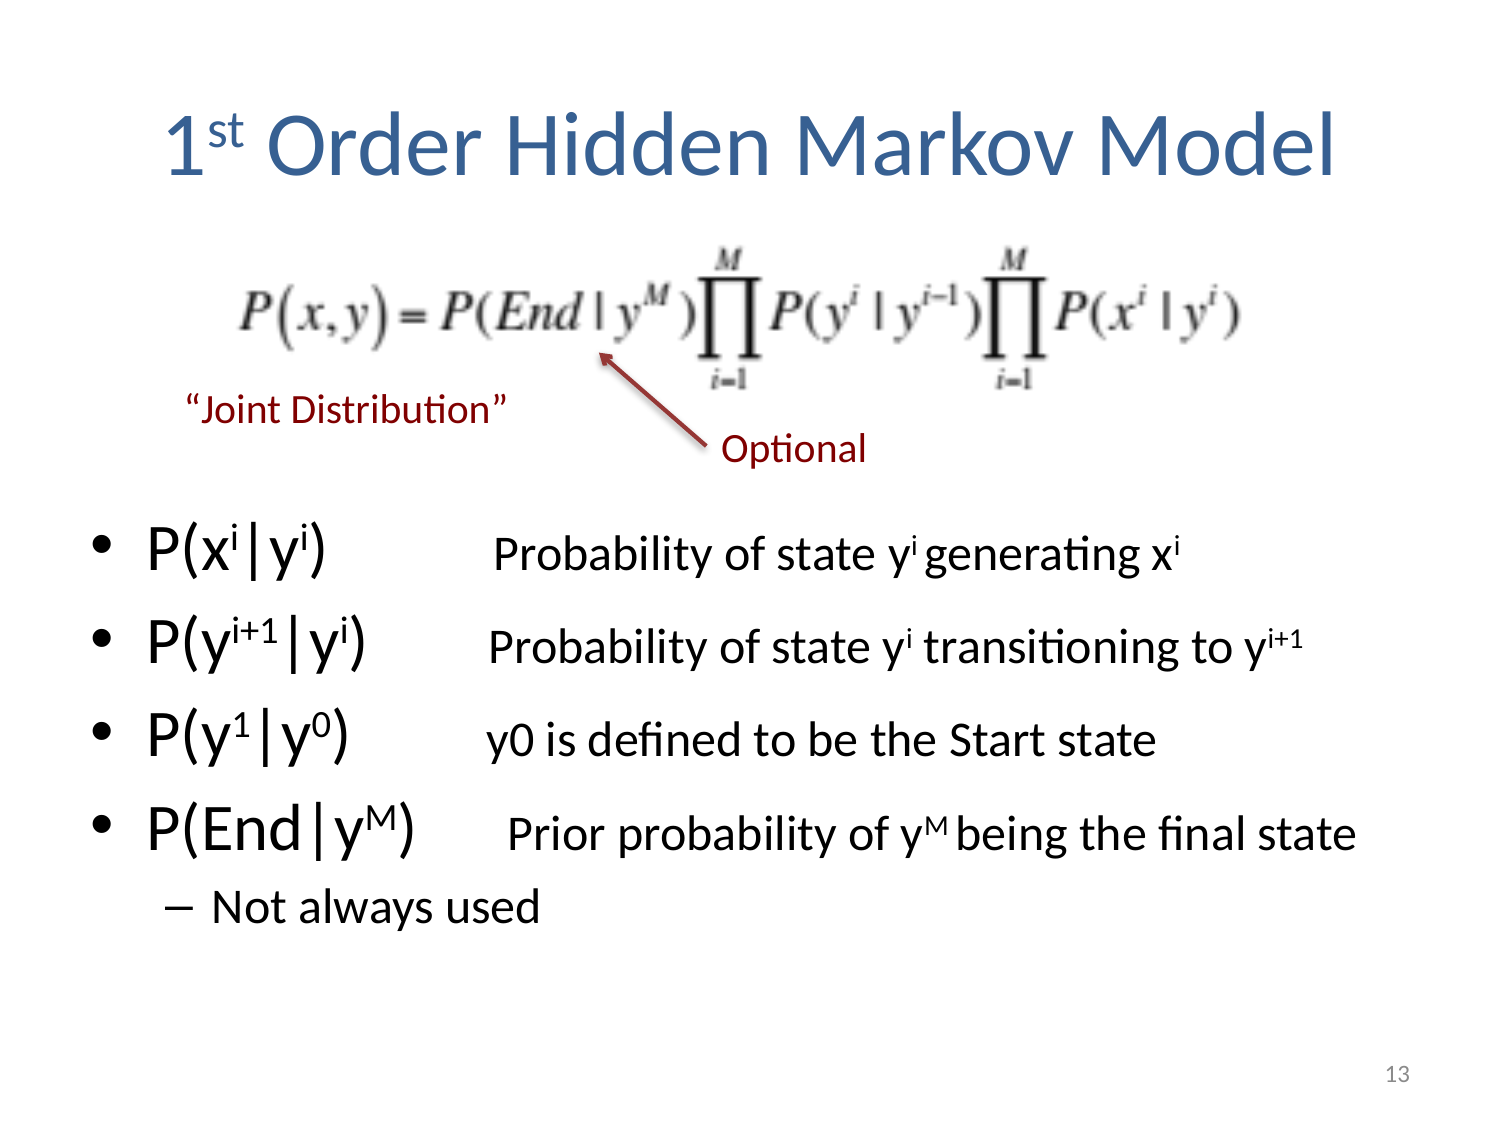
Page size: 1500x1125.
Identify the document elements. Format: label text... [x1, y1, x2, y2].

text_box “Joint Distribution” [168, 374, 524, 439]
slide_number 13 [1074, 1042, 1425, 1103]
title 1st Order Hidden Markov Model [75, 45, 1425, 233]
text_box Optional [706, 413, 883, 479]
list P(xi|yi) Probability of state yi generating xi P(yi+1|yi) Probability of state yi transitioning to yi+1 P(y1|y0) y0 is defined to be the Start state P(End|yM) Prior probability of yM being the final state Not always used [75, 262, 1425, 1043]
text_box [598, 352, 706, 447]
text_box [231, 232, 1245, 395]
